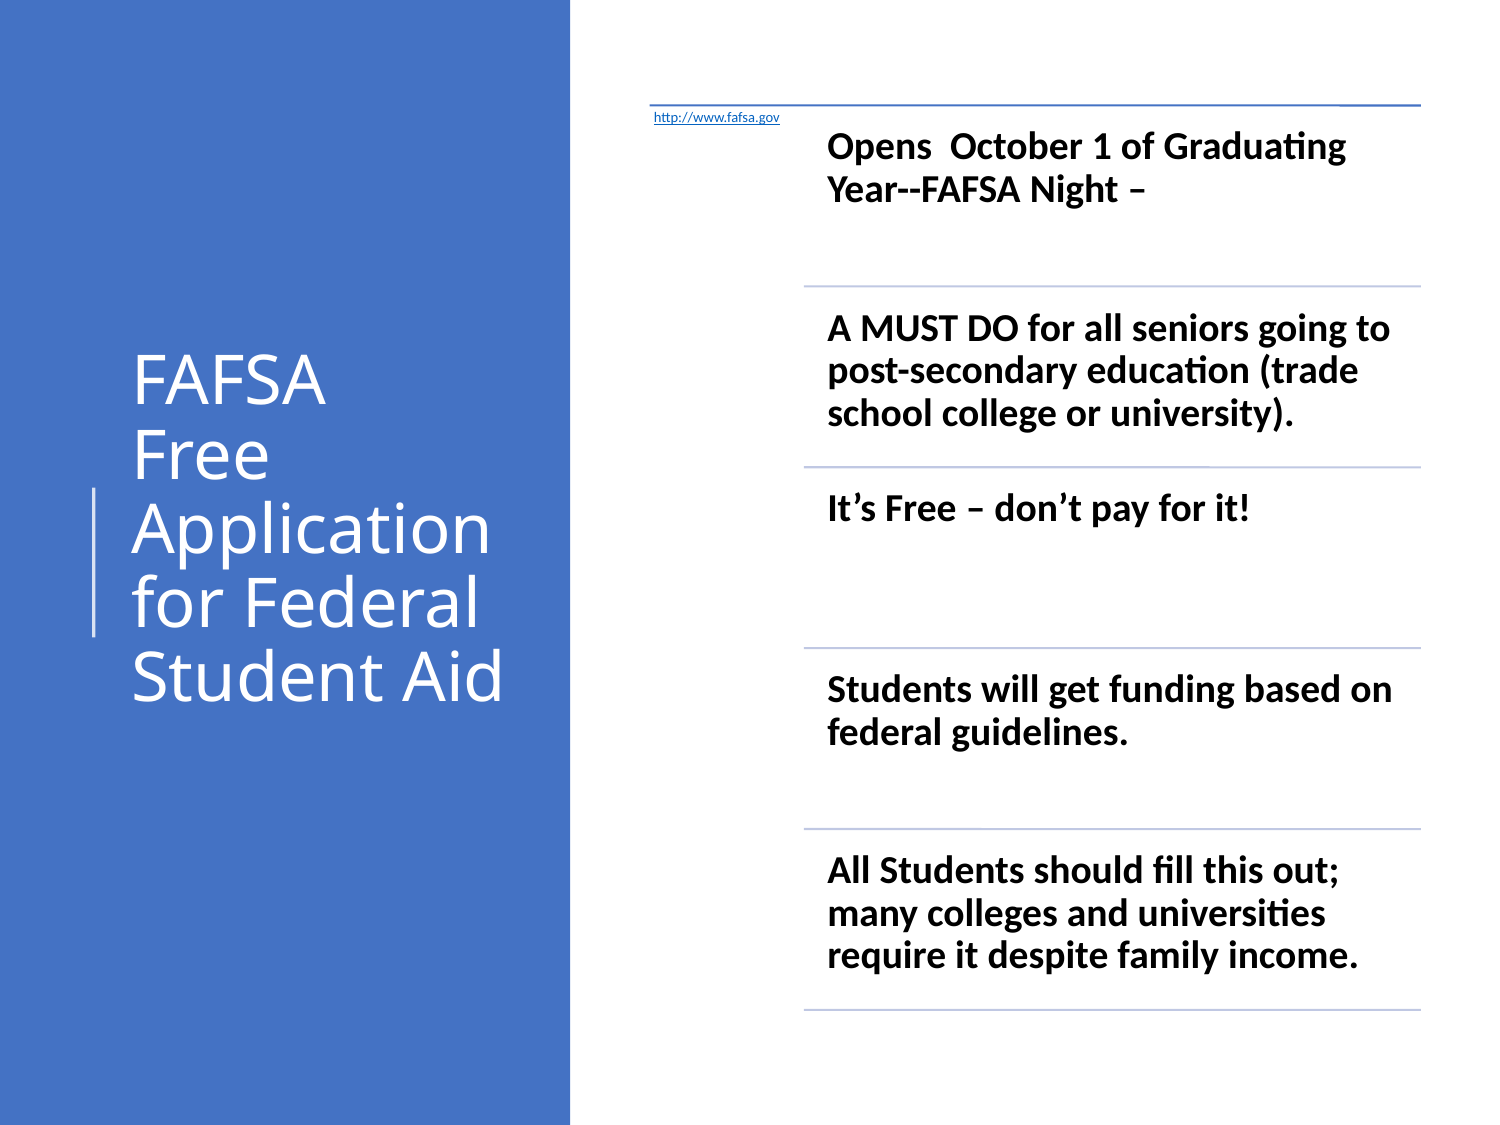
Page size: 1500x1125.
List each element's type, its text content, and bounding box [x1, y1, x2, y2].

title FAFSA Free Application for Federal Student Aid [116, 116, 531, 1020]
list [649, 105, 1421, 1020]
text_box [0, 0, 571, 1125]
